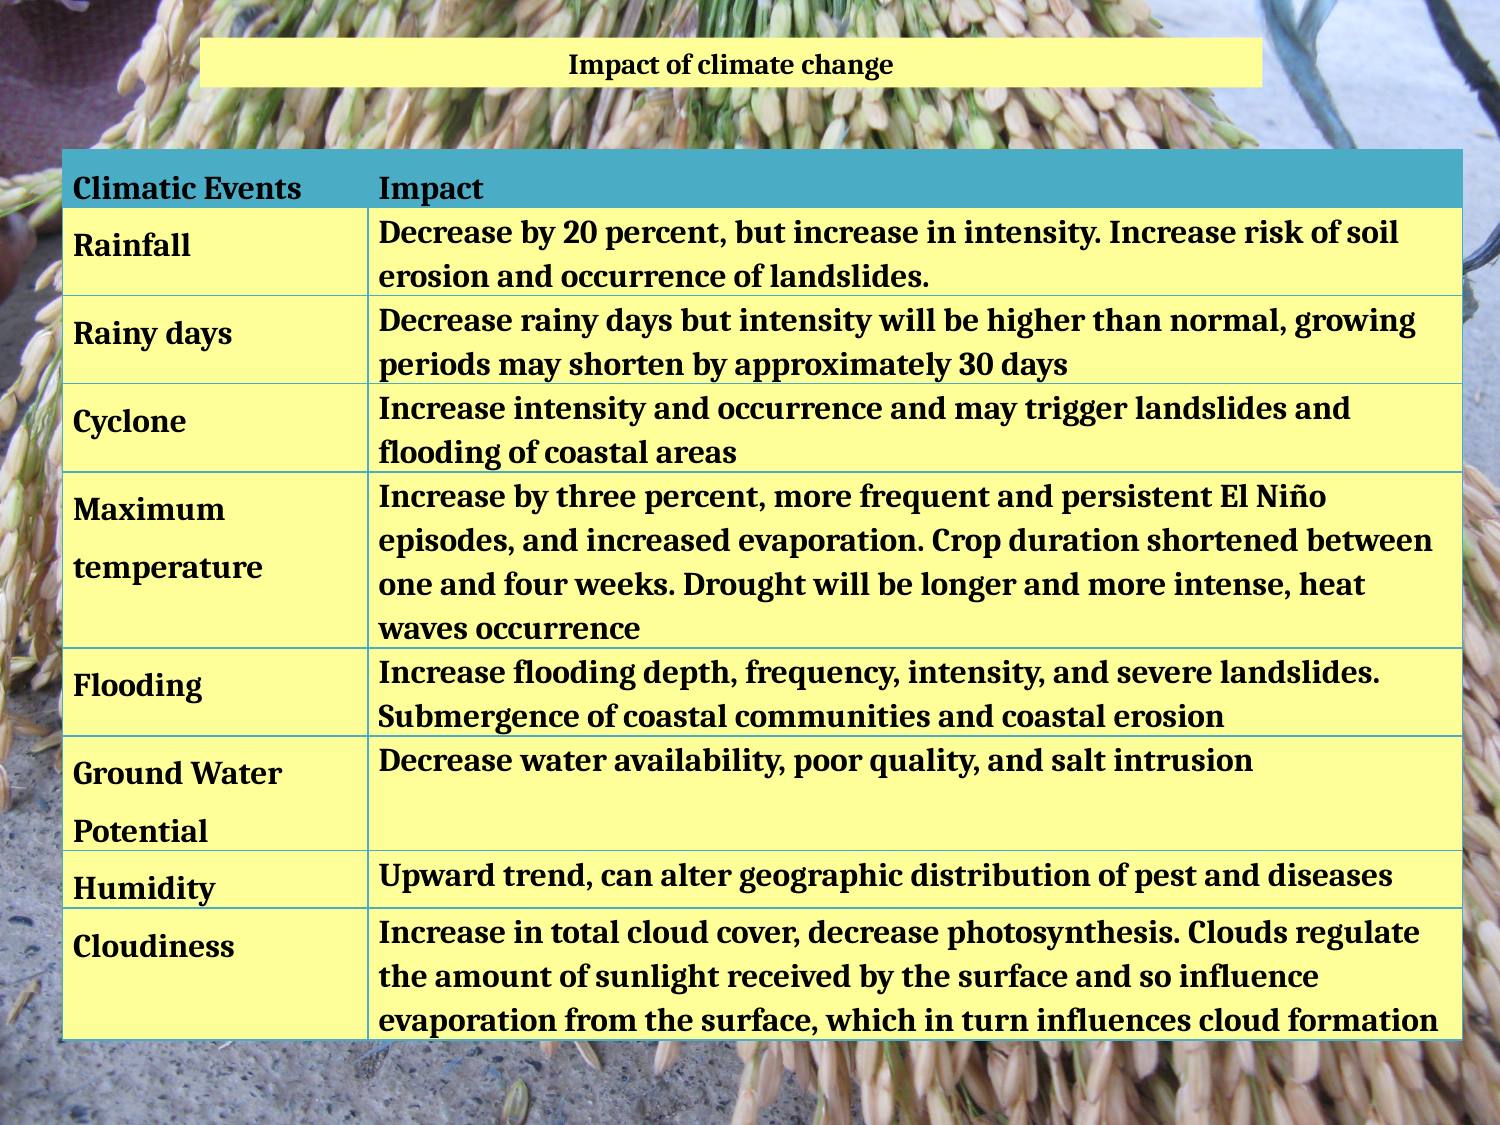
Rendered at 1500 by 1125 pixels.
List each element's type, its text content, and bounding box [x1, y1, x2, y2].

table_header Climatic Events [63, 151, 367, 207]
table_cell Humidity [63, 851, 367, 907]
table_cell Decrease by 20 percent, but increase in intensity. Increase risk of soil erosion and occurrence of landslides. [369, 208, 1462, 295]
picture [0, 0, 1500, 1125]
table_cell Cloudiness [63, 909, 367, 1039]
table_cell Decrease water availability, poor quality, and salt intrusion [369, 737, 1462, 850]
table_cell Increase intensity and occurrence and may trigger landslides and flooding of coastal areas [369, 384, 1462, 471]
table_cell Flooding [63, 649, 367, 735]
table_cell Upward trend, can alter geographic distribution of pest and diseases [369, 851, 1462, 907]
table_cell Rainfall [63, 208, 367, 295]
table_cell Cyclone [63, 384, 367, 471]
table_cell Ground Water Potential [63, 737, 367, 850]
table_cell Decrease rainy days but intensity will be higher than normal, growing periods may shorten by approximately 30 days [369, 296, 1462, 383]
table_header Impact [369, 151, 1462, 207]
table_cell Increase by three percent, more frequent and persistent El Niño episodes, and increased evaporation. Crop duration shortened between one and four weeks. Drought will be longer and more intense, heat waves occurrence [369, 473, 1462, 647]
table_cell Rainy days [63, 296, 367, 383]
table_cell Maximum temperature [63, 473, 367, 647]
table_cell Increase in total cloud cover, decrease photosynthesis. Clouds regulate the amount of sunlight received by the surface and so influence evaporation from the surface, which in turn influences cloud formation [369, 909, 1462, 1039]
title Impact of climate change [200, 37, 1263, 88]
table_cell Increase flooding depth, frequency, intensity, and severe landslides. Submergence of coastal communities and coastal erosion [369, 649, 1462, 735]
